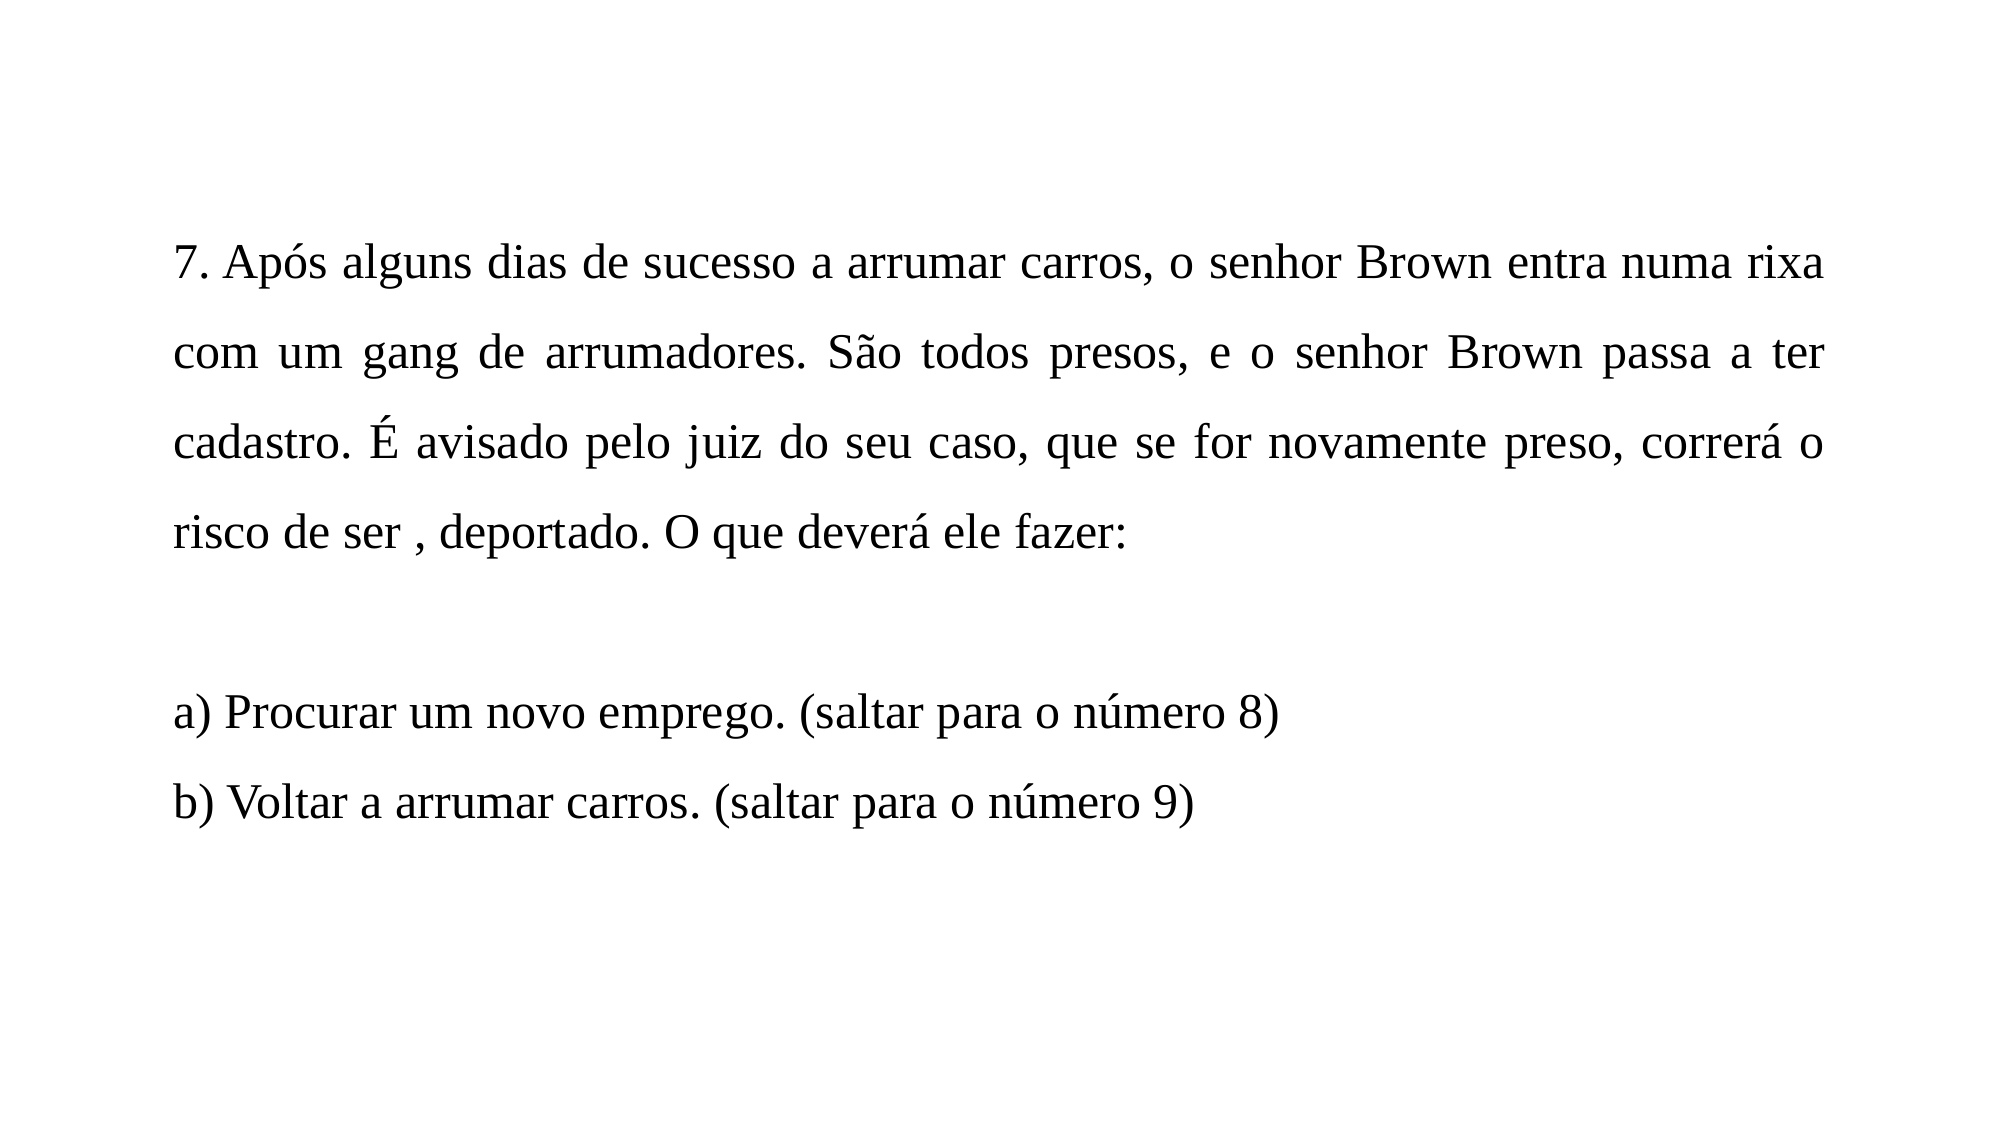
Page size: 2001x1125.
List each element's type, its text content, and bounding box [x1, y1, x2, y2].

text_box 7. Após alguns dias de sucesso a arrumar carros, o senhor Brown entra numa rixa com um gang de arrumadores. São todos presos, e o senhor Brown passa a ter cadastro. É avisado pelo juiz do seu caso, que se for novamente preso, correrá o risco de ser , deportado. O que deverá ele fazer: a) Procurar um novo emprego. (saltar para o número 8) b) Voltar a arrumar carros. (saltar para o número 9) [158, 190, 1842, 832]
